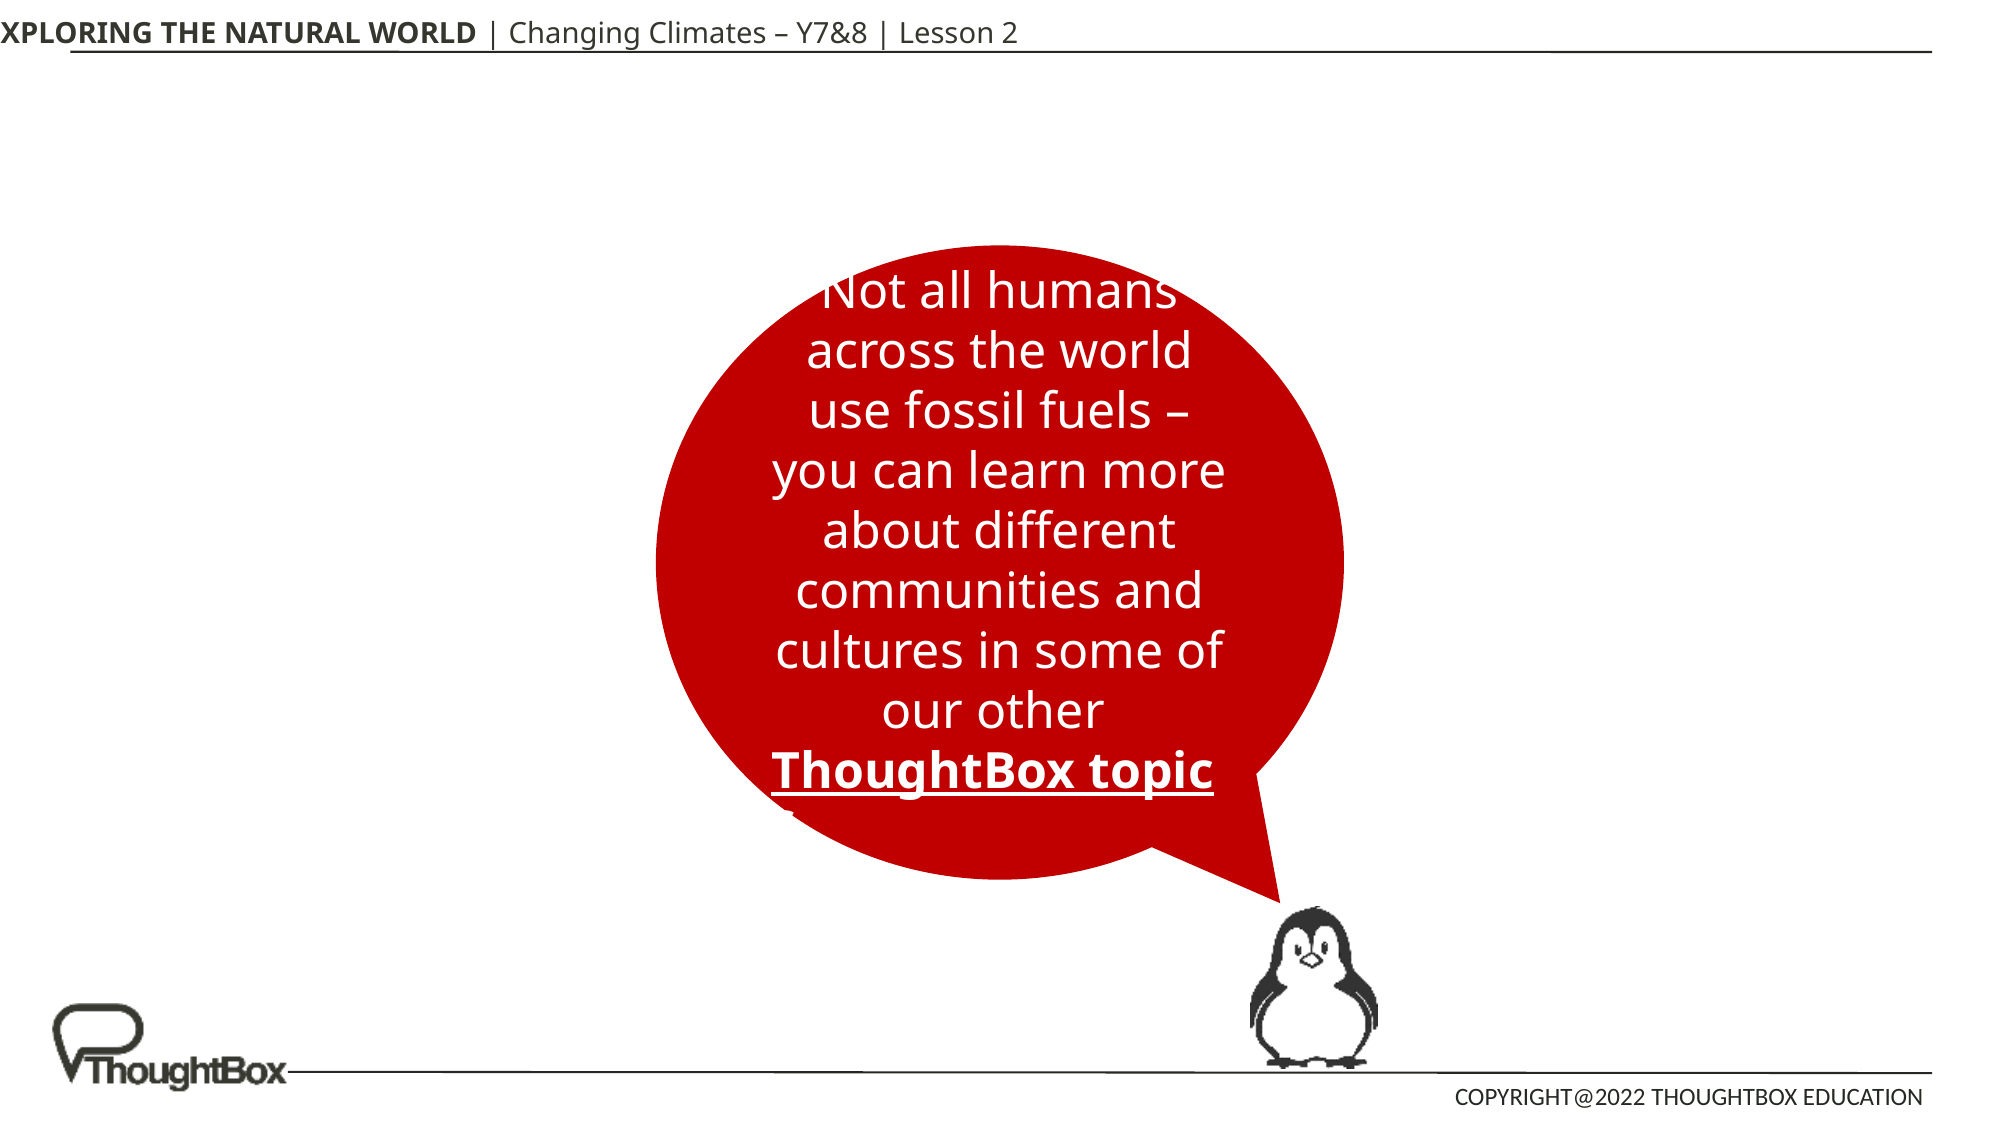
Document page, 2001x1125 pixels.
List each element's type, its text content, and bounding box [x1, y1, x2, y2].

picture [1249, 906, 1378, 1069]
text_box Not all humans across the world use fossil fuels – you can learn more about different communities and cultures in some of our other ThoughtBox topics. [654, 244, 1346, 905]
picture [51, 1002, 288, 1093]
